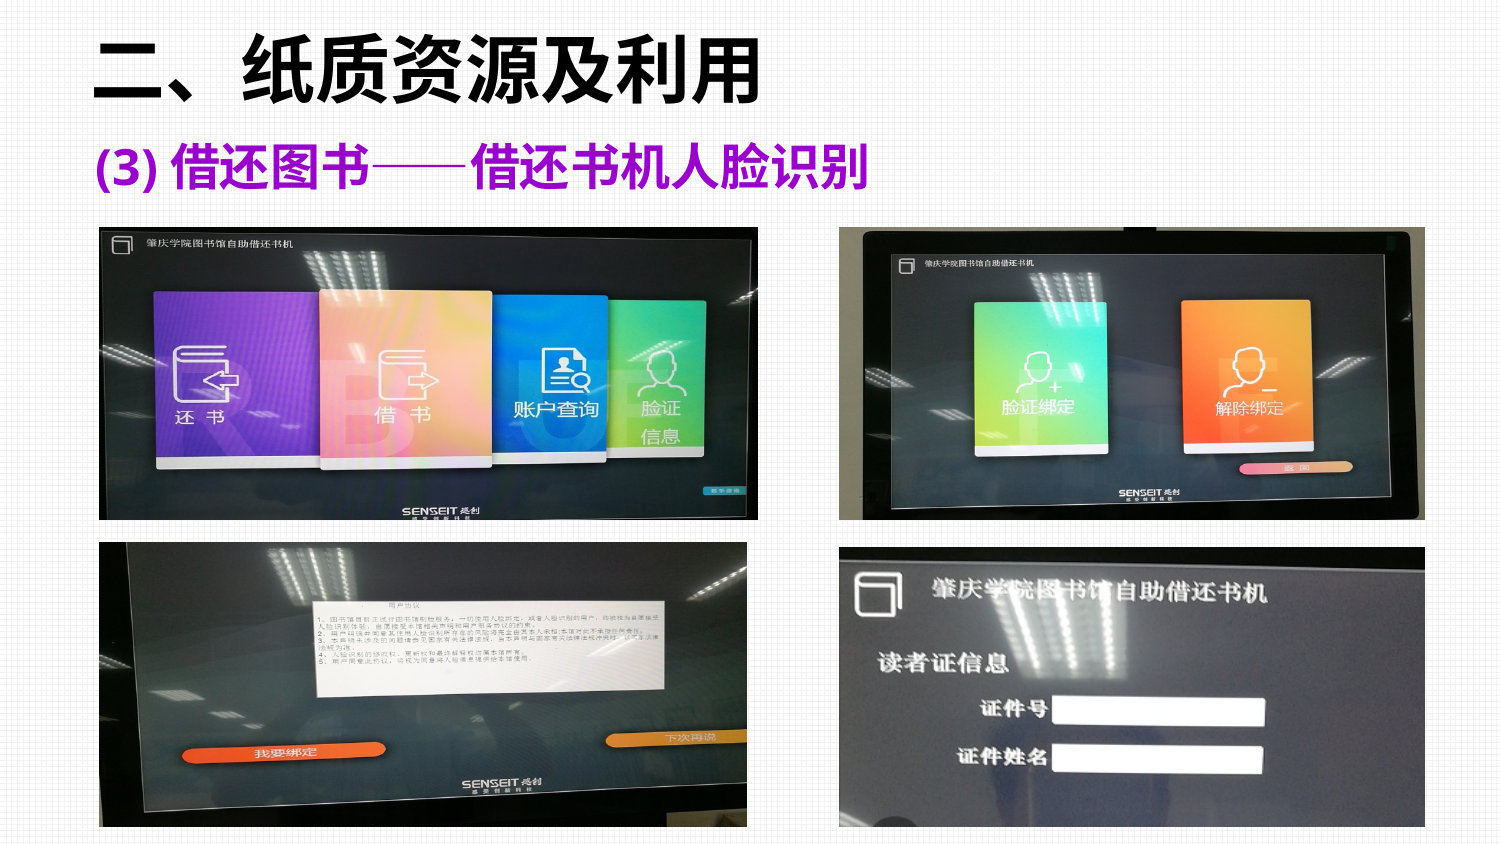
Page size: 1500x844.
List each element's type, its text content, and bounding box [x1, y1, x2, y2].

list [99, 227, 758, 520]
picture [839, 547, 1425, 827]
title (3)借还图书——借还书机人脸识别 [84, 131, 1029, 207]
picture [839, 227, 1425, 520]
picture [99, 542, 747, 827]
text_box 二、纸质资源及利用 [74, 24, 1038, 111]
